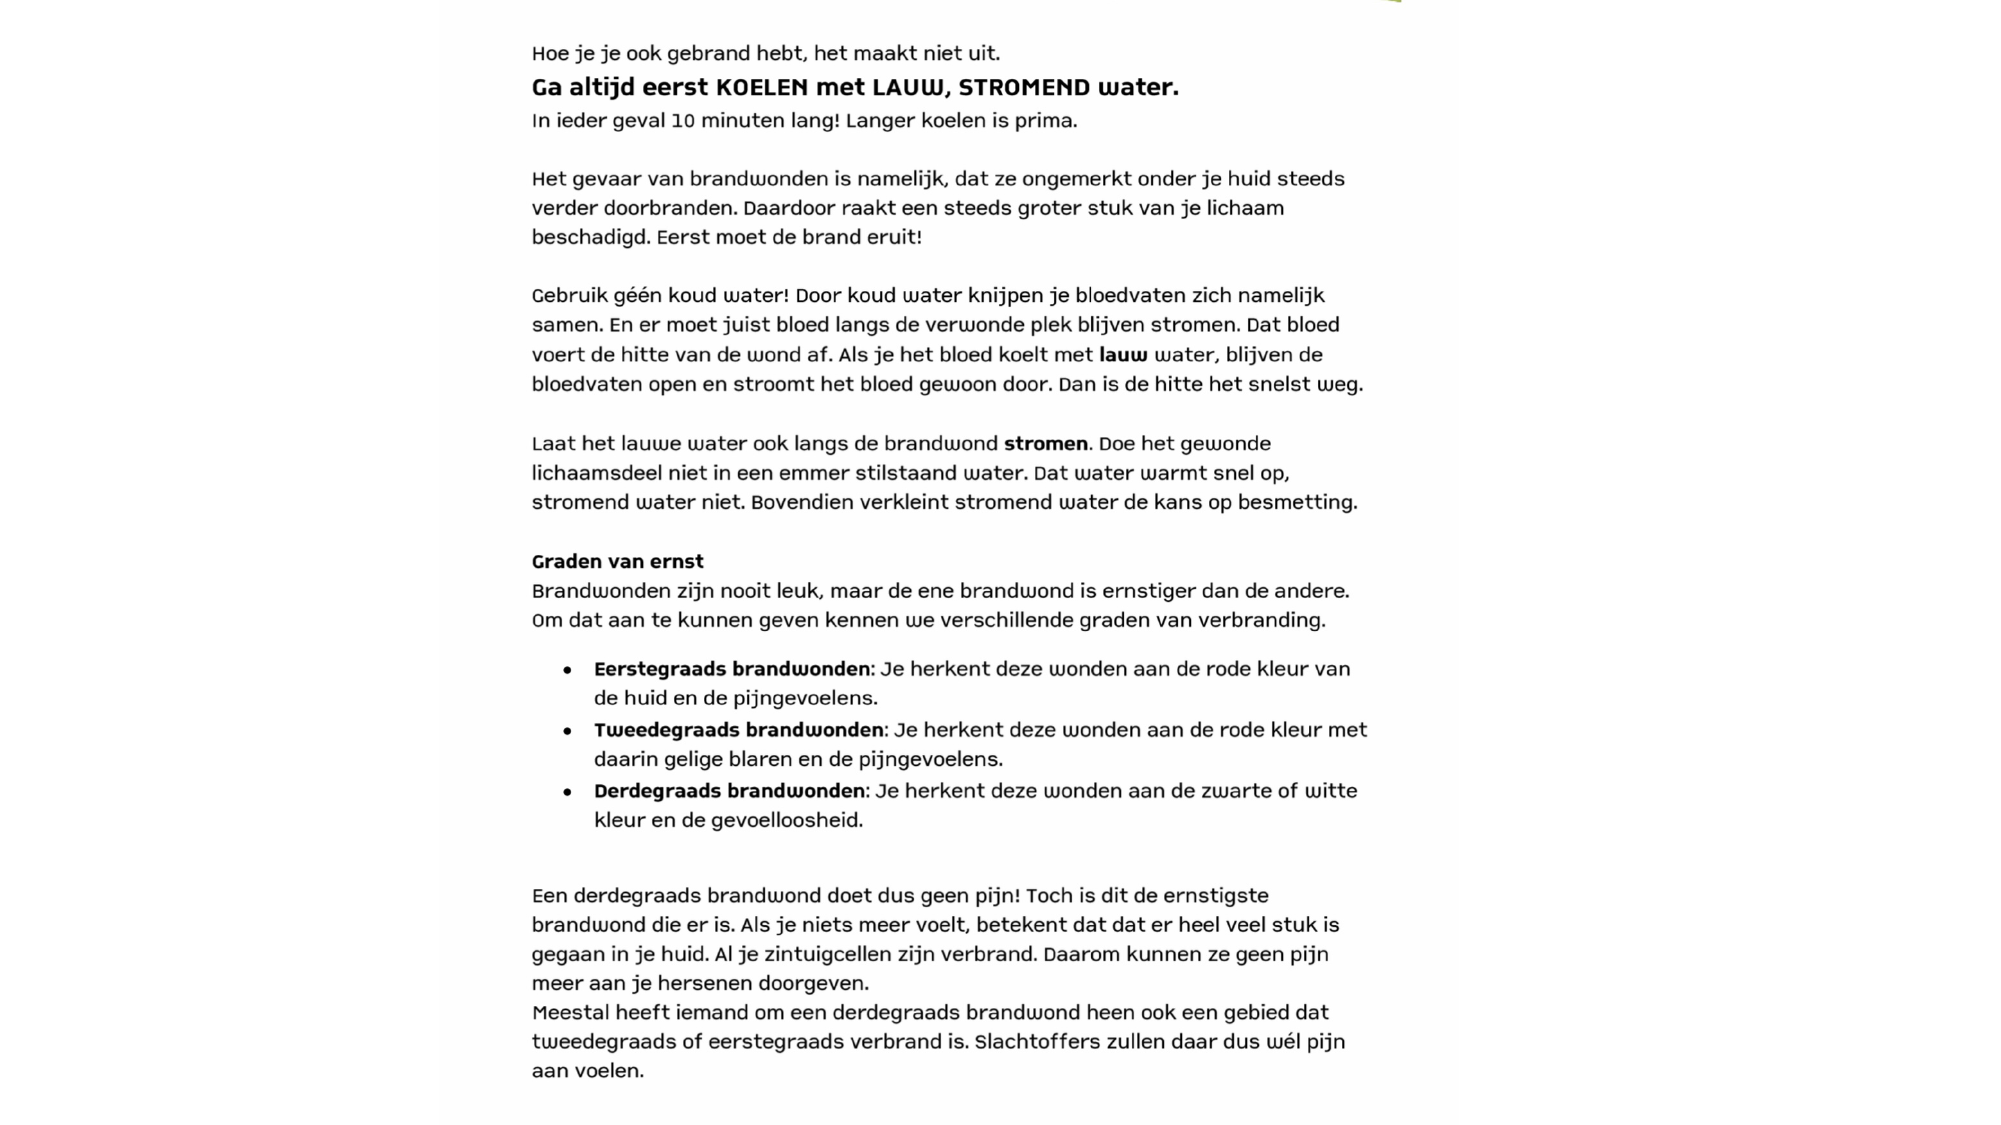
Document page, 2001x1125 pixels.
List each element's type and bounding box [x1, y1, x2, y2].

list [439, 0, 1459, 1125]
